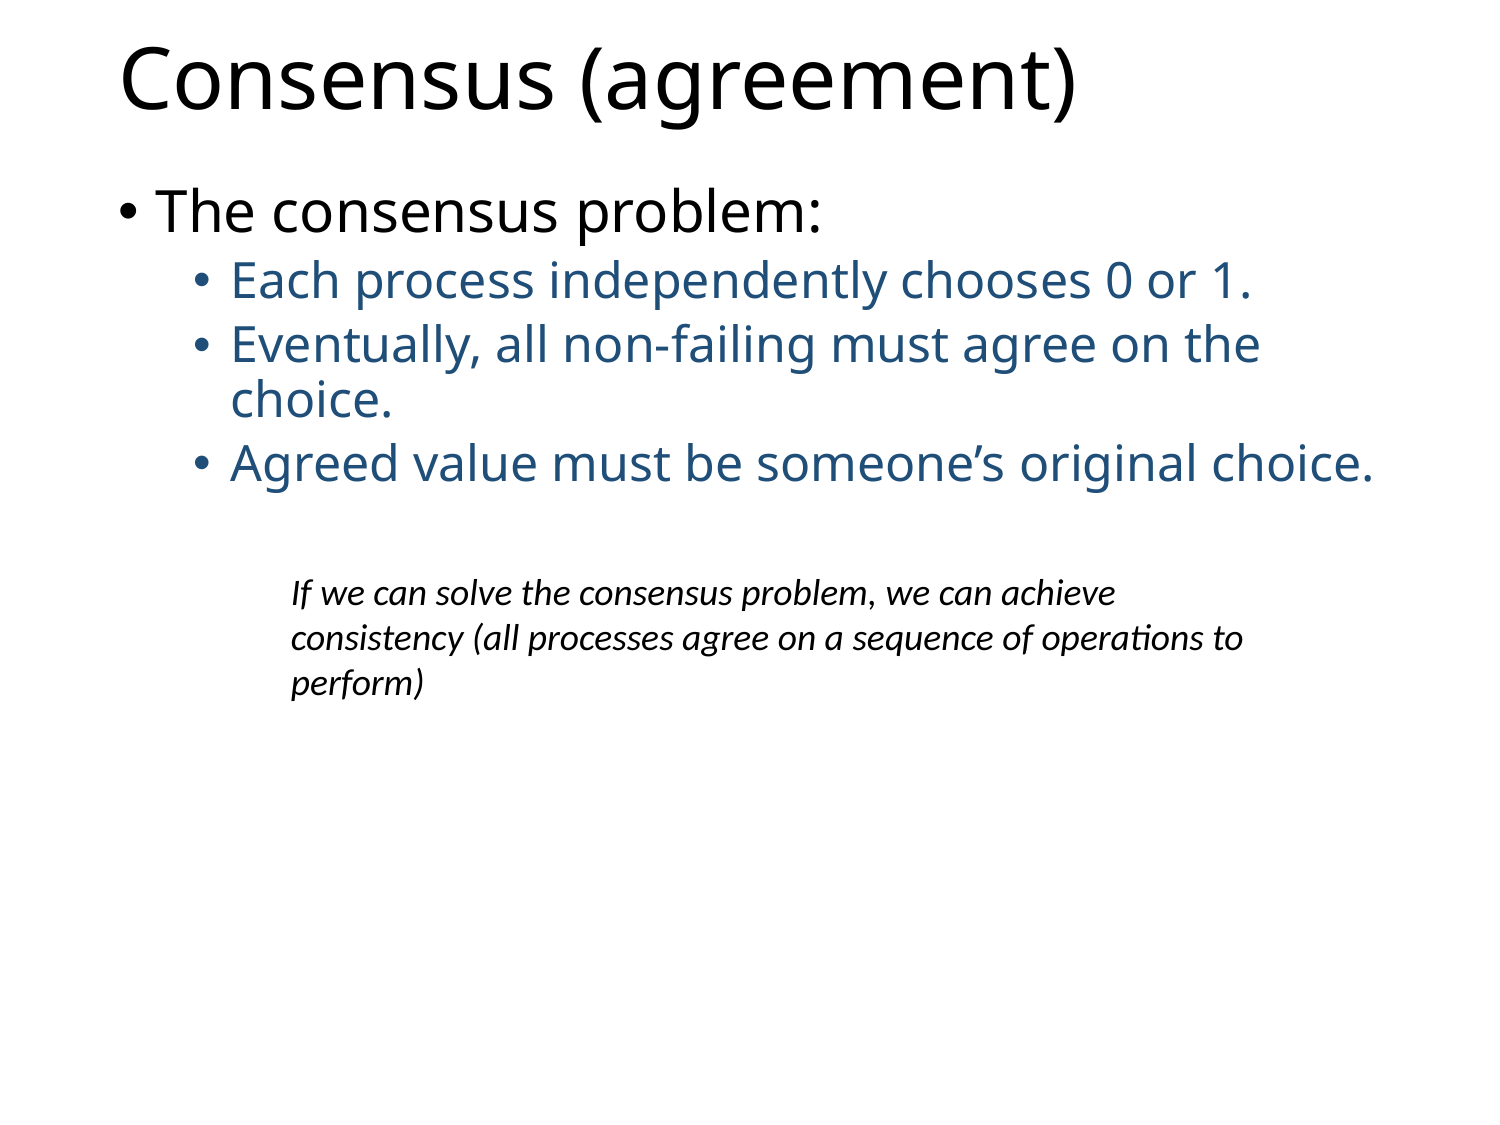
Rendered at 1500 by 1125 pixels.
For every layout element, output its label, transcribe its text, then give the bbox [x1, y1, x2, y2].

text_box If we can solve the consensus problem, we can achieve consistency (all processes agree on a sequence of operations to perform) [276, 560, 1272, 710]
title Consensus (agreement) [103, 27, 1397, 136]
list The consensus problem: Each process independently chooses 0 or 1. Eventually, all non-failing must agree on the choice. Agreed value must be someone’s original choice. [103, 174, 1397, 490]
